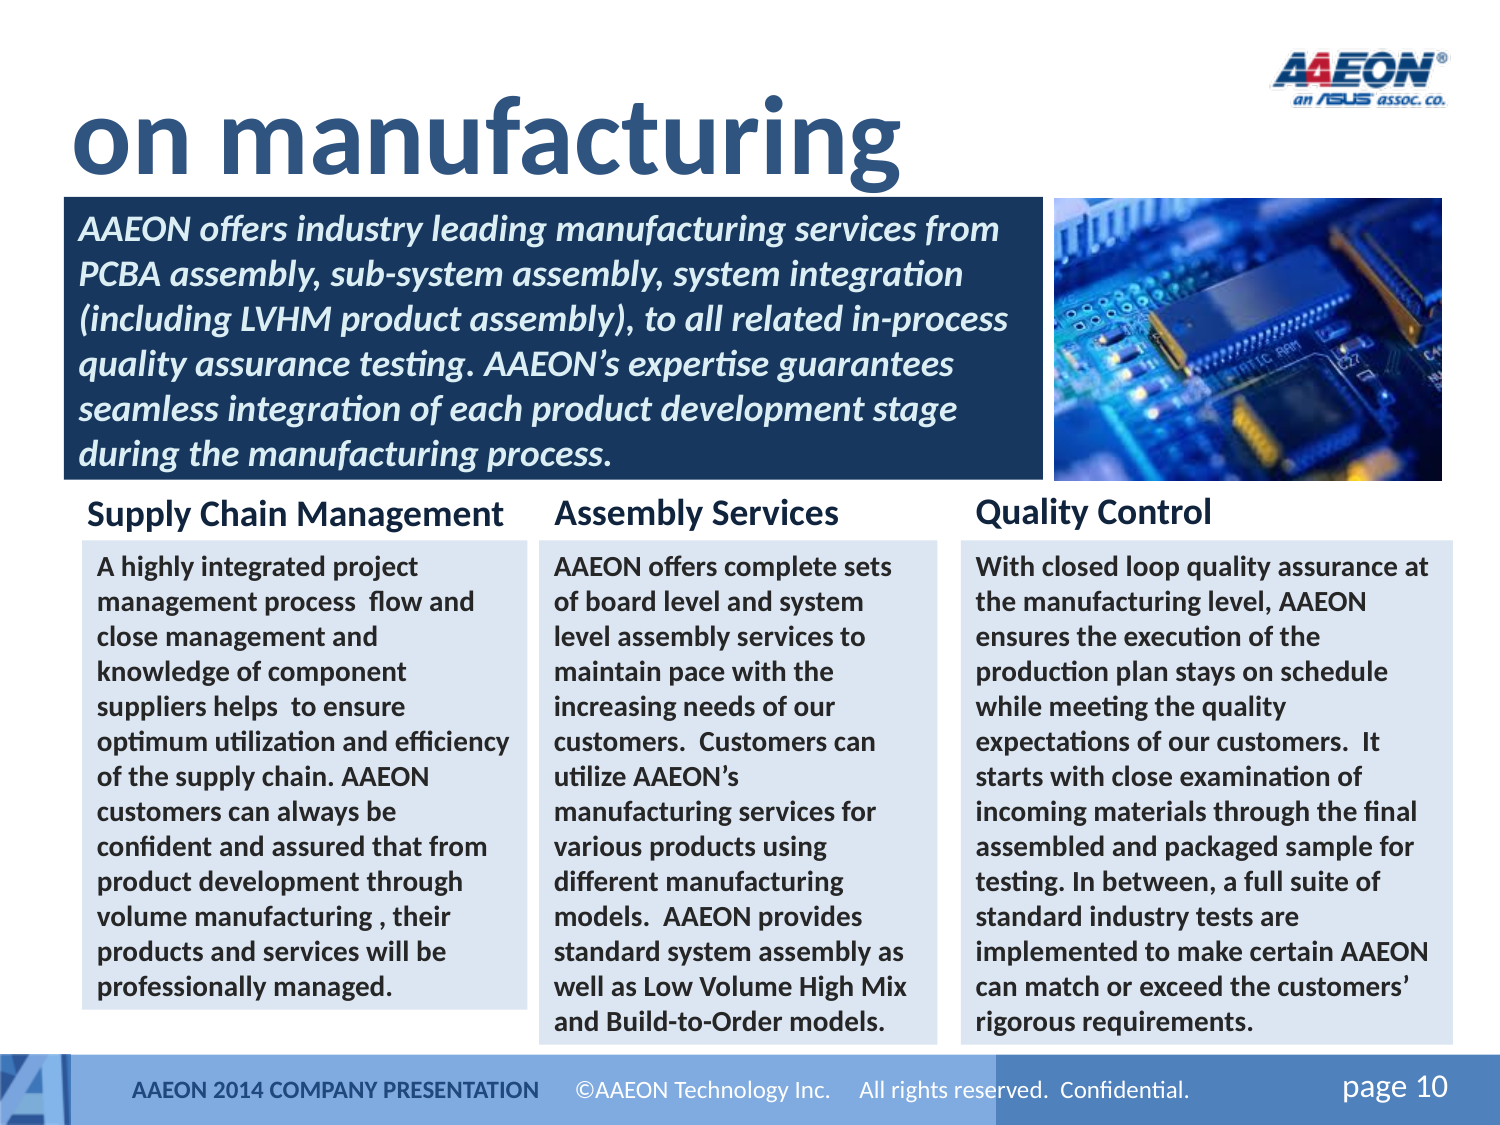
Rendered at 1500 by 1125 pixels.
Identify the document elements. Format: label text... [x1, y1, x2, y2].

text_box With closed loop quality assurance at the manufacturing level, AAEON ensures the execution of the production plan stays on schedule while meeting the quality expectations of our customers. It starts with close examination of incoming materials through the final assembled and packaged sample for testing. In between, a full suite of standard industry tests are implemented to make certain AAEON can match or exceed the customers’ rigorous requirements. [960, 540, 1453, 1045]
picture [1054, 198, 1442, 481]
text_box Assembly Services [539, 480, 855, 541]
text_box Supply Chain Management [72, 481, 520, 542]
picture [0, 1054, 71, 1125]
text_box on manufacturing [56, 54, 918, 205]
text_box AAEON offers complete sets of board level and system level assembly services to maintain pace with the increasing needs of our customers. Customers can utilize AAEON’s manufacturing services for various products using different manufacturing models. AAEON provides standard system assembly as well as Low Volume High Mix and Build-to-Order models. [539, 540, 938, 1045]
text_box AAEON offers industry leading manufacturing services from PCBA assembly, sub-system assembly, system integration (including LVHM product assembly), to all related in-process quality assurance testing. AAEON’s expertise guarantees seamless integration of each product development stage during the manufacturing process. [63, 196, 1043, 480]
text_box Quality Control [960, 479, 1243, 540]
text_box A highly integrated project management process flow and close management and knowledge of component suppliers helps to ensure optimum utilization and efficiency of the supply chain. AAEON customers can always be confident and assured that from product development through volume manufacturing , their products and services will be professionally managed. [82, 540, 528, 1010]
picture [1253, 35, 1471, 122]
